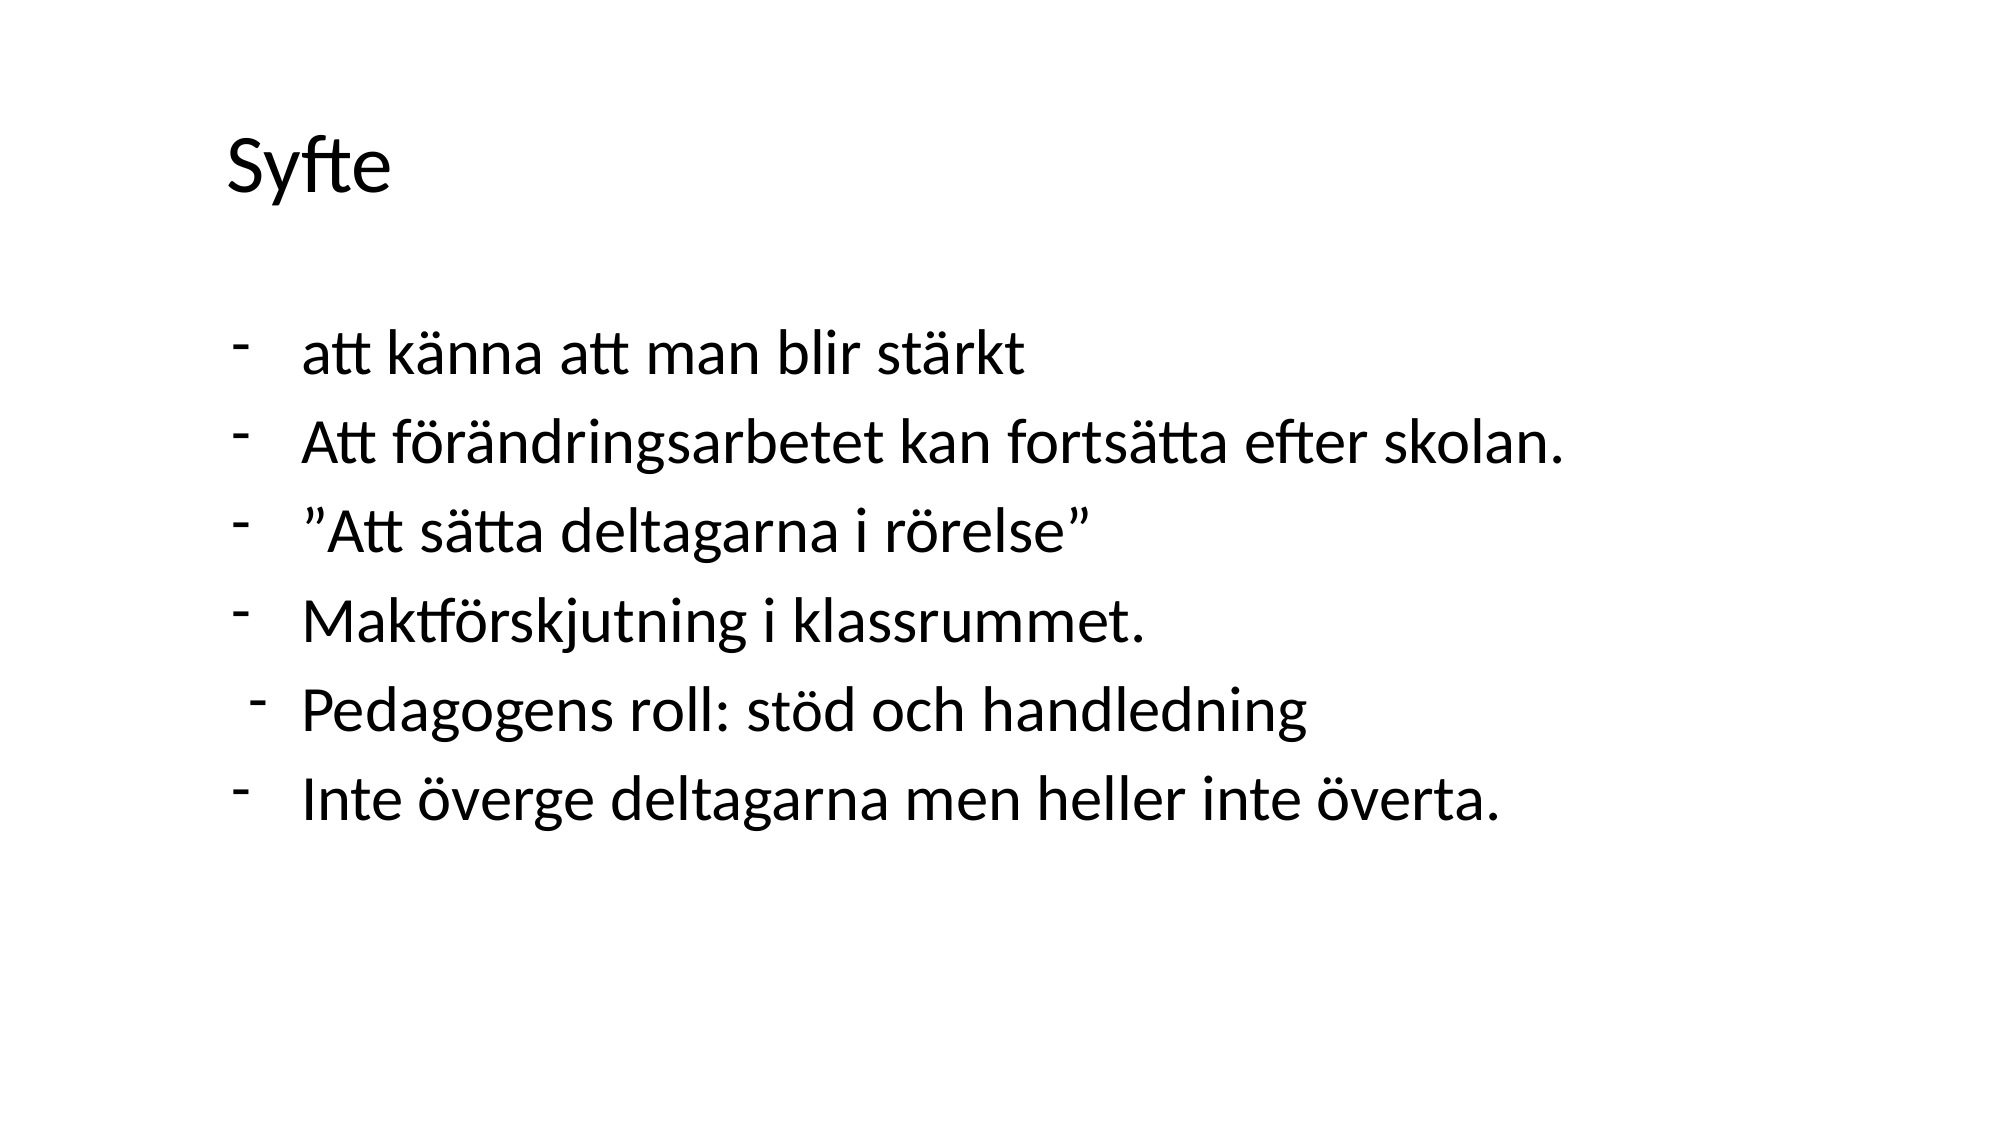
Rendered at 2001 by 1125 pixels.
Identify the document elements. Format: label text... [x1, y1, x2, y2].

text_box Syfte att känna att man blir stärkt Att förändringsarbetet kan fortsätta efter skolan. ”Att sätta deltagarna i rörelse” Maktförskjutning i klassrummet. Pedagogens roll: stöd och handledning Inte överge deltagarna men heller inte överta. [210, 79, 1916, 883]
